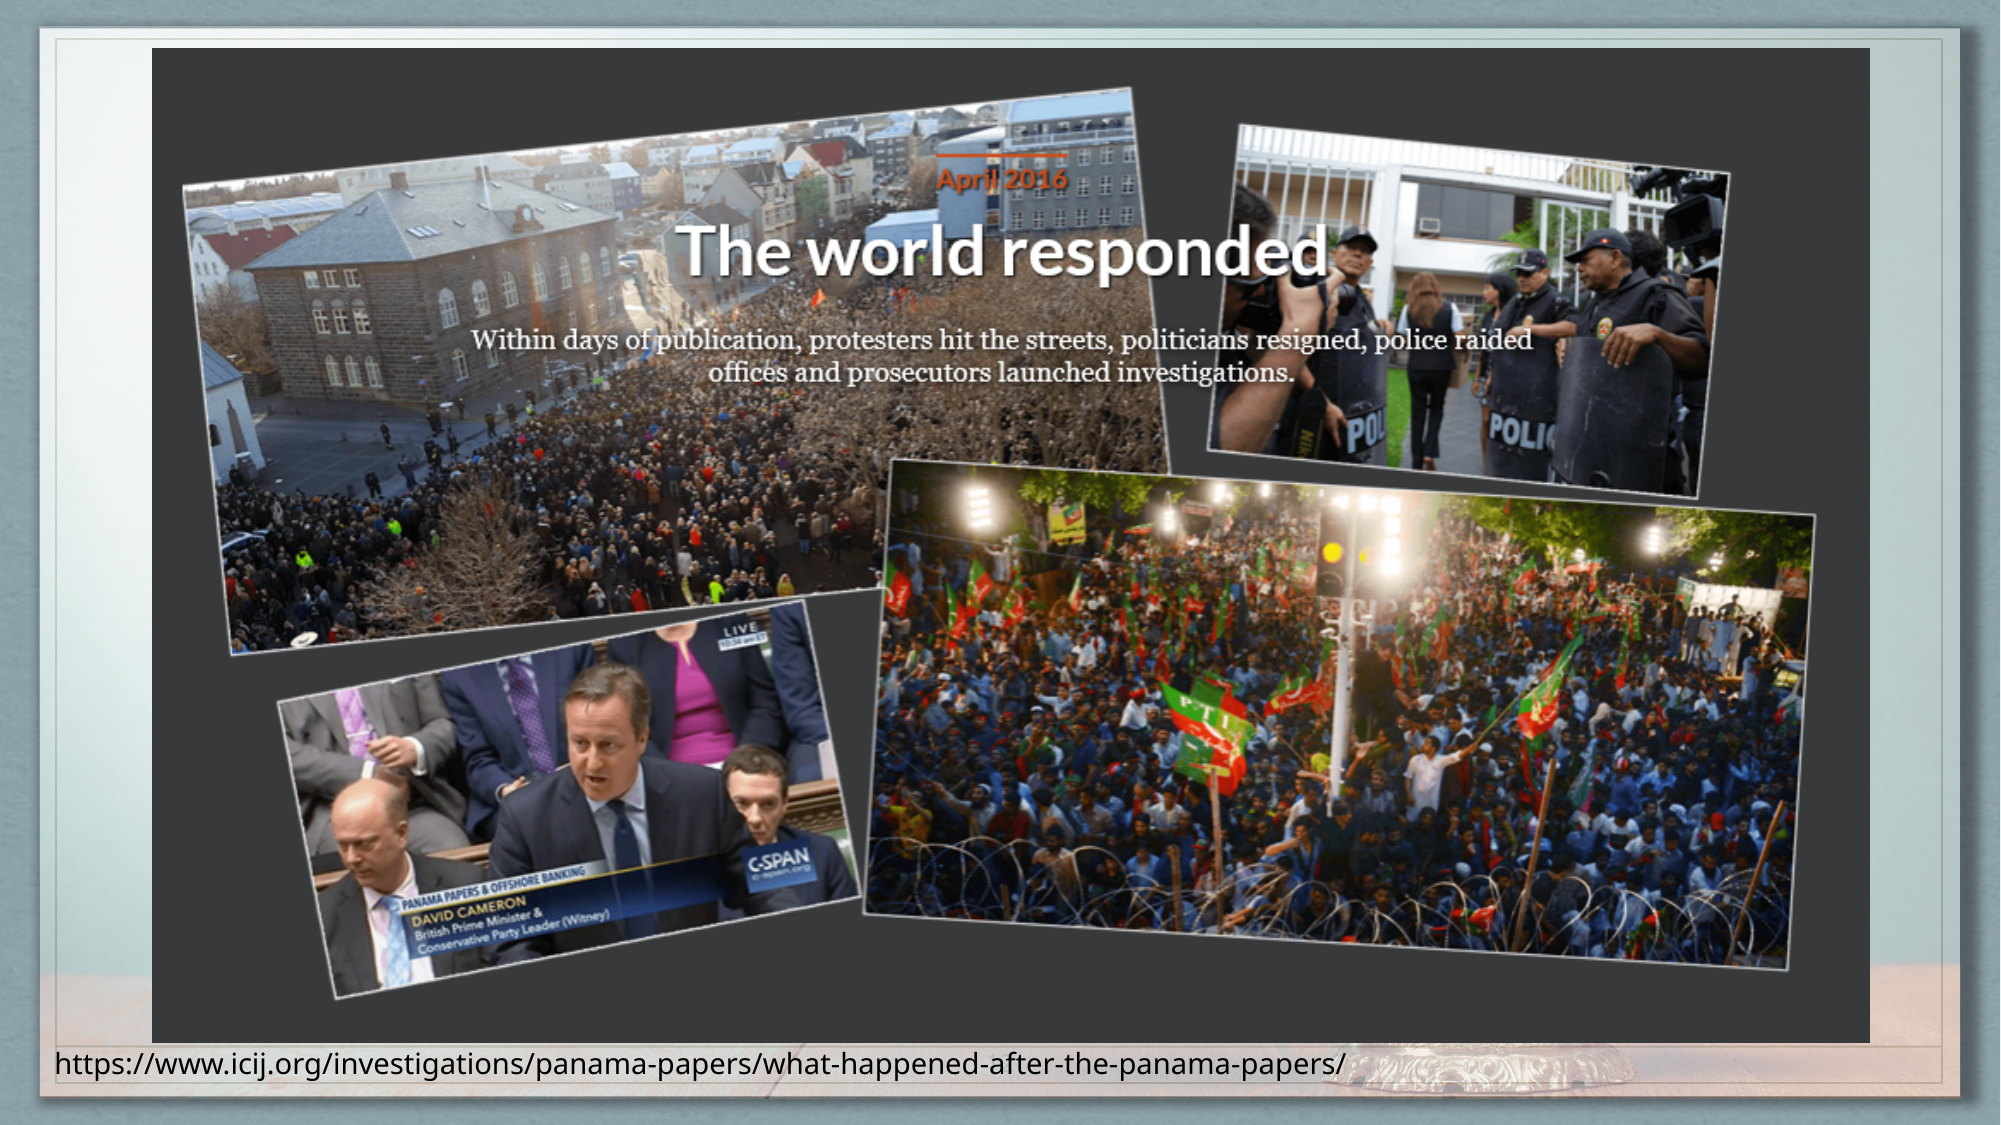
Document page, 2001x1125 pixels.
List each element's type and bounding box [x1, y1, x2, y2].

picture [39, 26, 1961, 1099]
list [152, 48, 1870, 1044]
